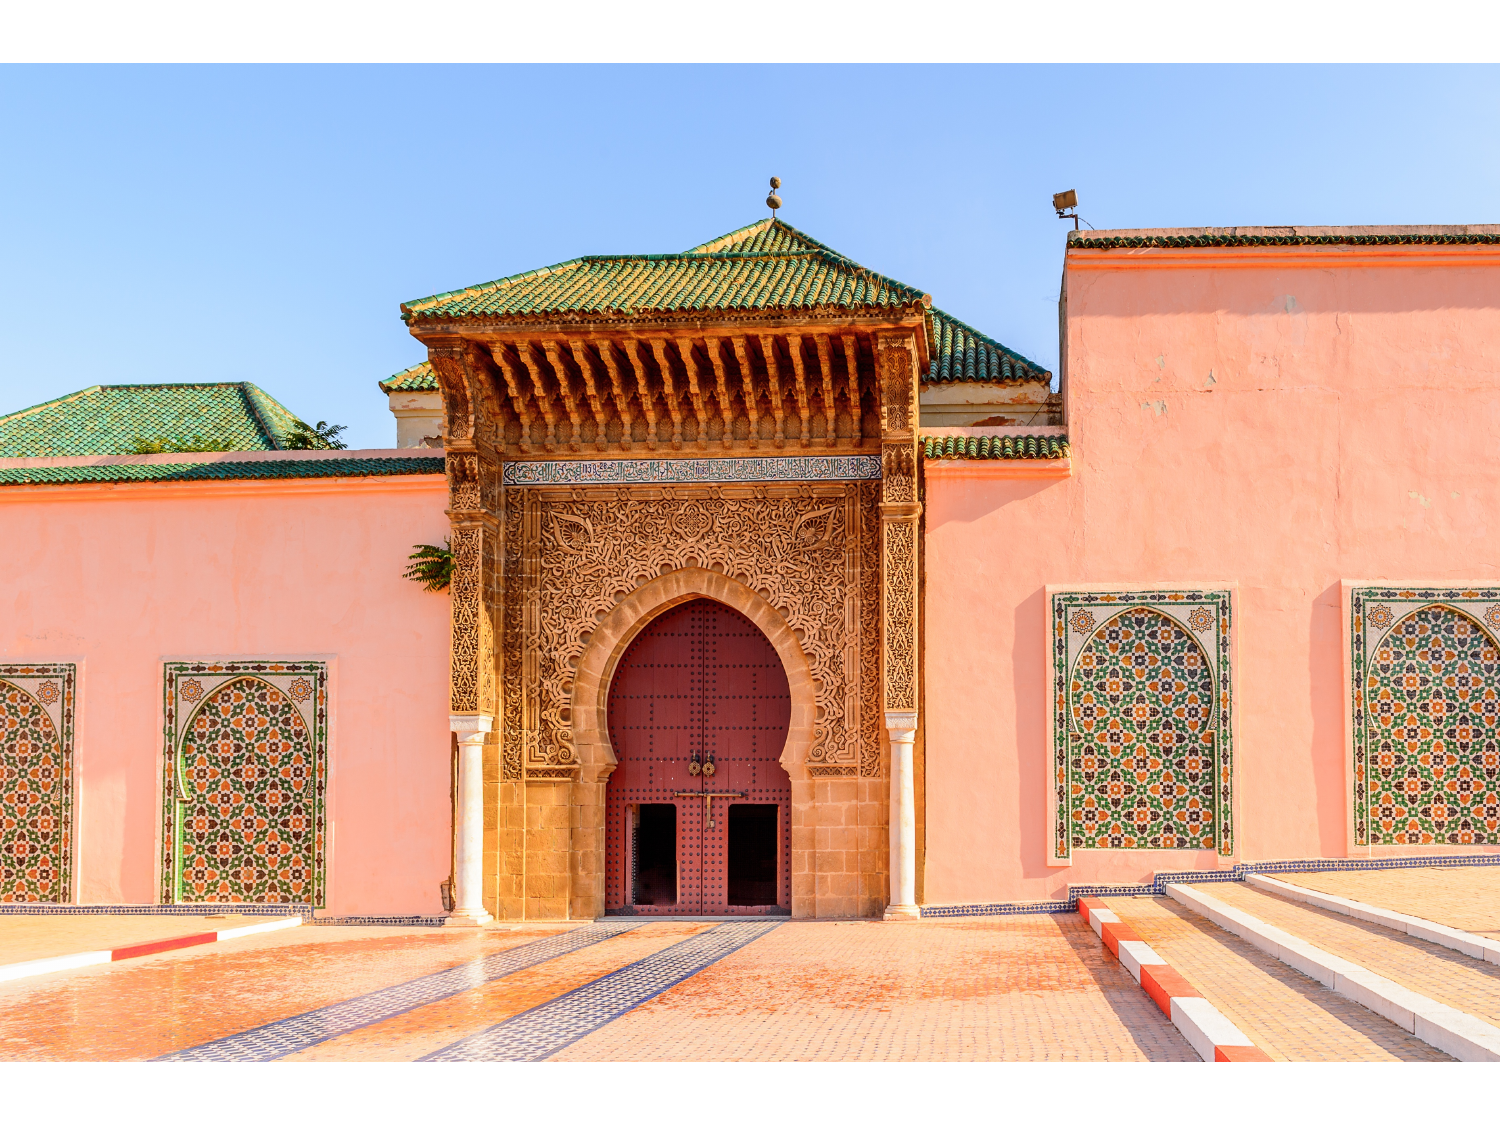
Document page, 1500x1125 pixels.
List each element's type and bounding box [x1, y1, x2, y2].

picture [0, 63, 1500, 1062]
